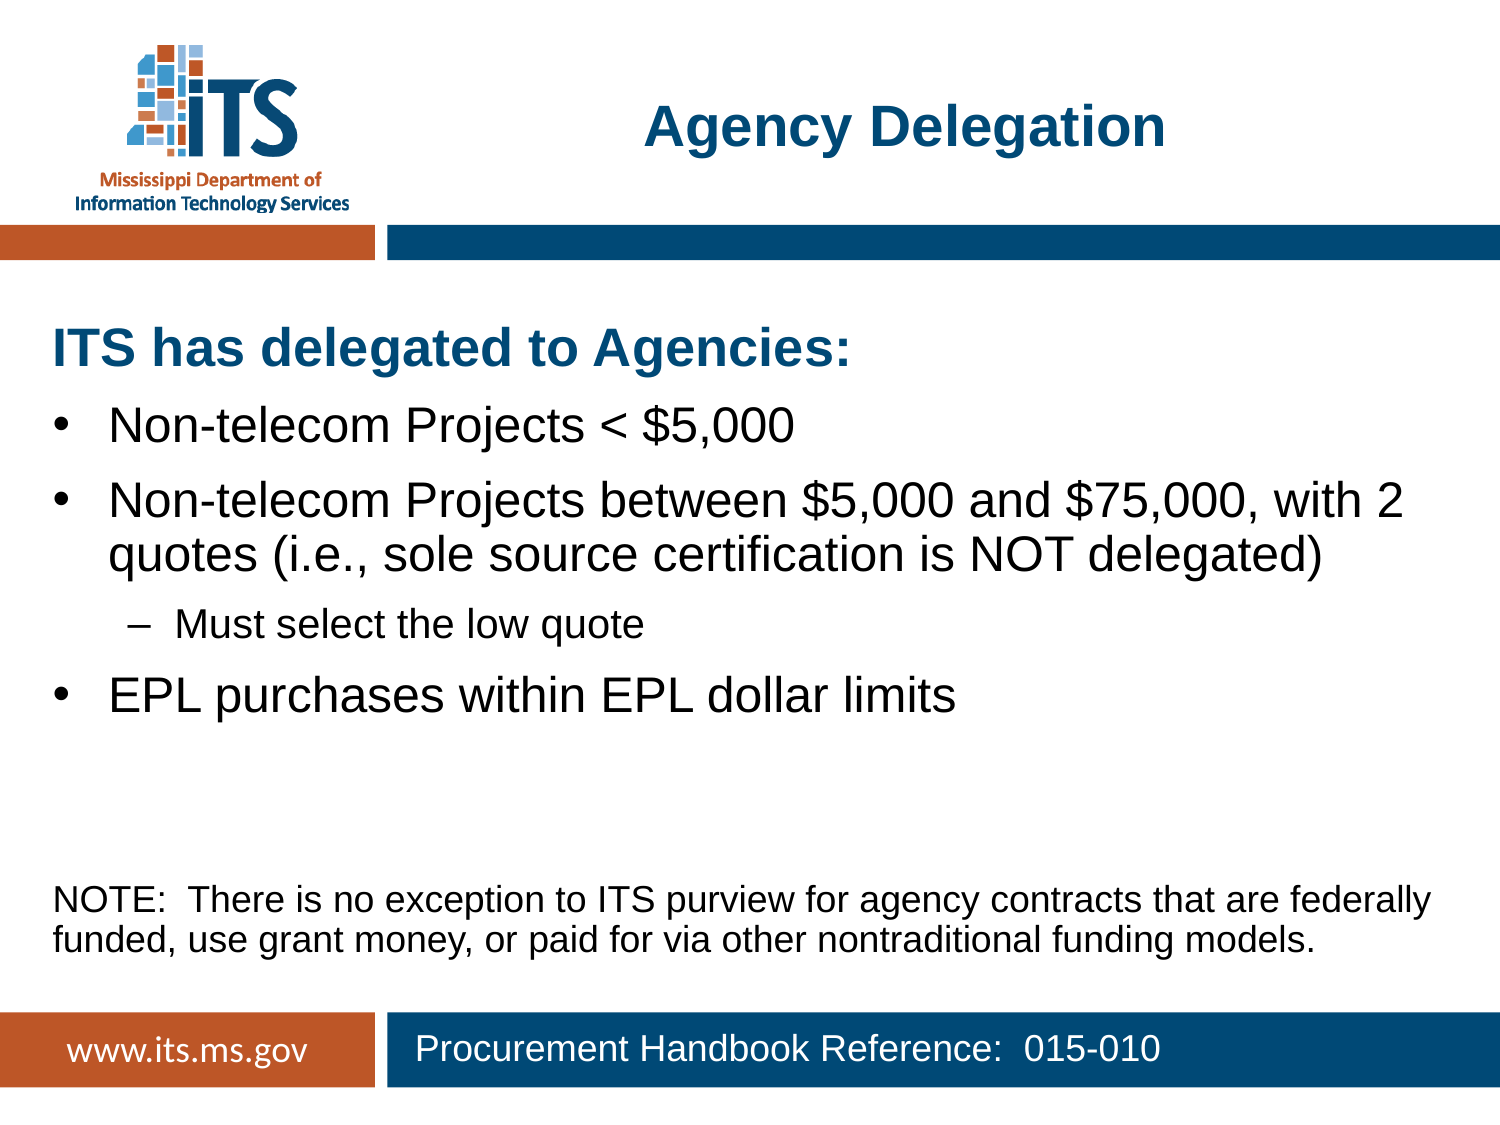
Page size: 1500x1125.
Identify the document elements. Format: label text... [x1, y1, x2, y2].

text_box [0, 1011, 376, 1088]
text_box Procurement Handbook Reference: 015-010 [399, 1022, 1488, 1078]
text_box [0, 224, 375, 261]
text_box ITS has delegated to Agencies: Non-telecom Projects < $5,000 Non-telecom Projects between $5,000 and $75,000, with 2 quotes (i.e., sole source certification is NOT delegated) Must select the low quote EPL purchases within EPL dollar limits NOTE: There is no exception to ITS purview for agency contracts that are federally funded, use grant money, or paid for via other nontraditional funding models. [37, 312, 1463, 980]
text_box [387, 224, 1500, 261]
picture [76, 45, 349, 213]
text_box www.its.ms.gov [37, 1017, 338, 1078]
text_box Agency Delegation [387, 39, 1424, 207]
text_box [386, 1011, 1500, 1088]
